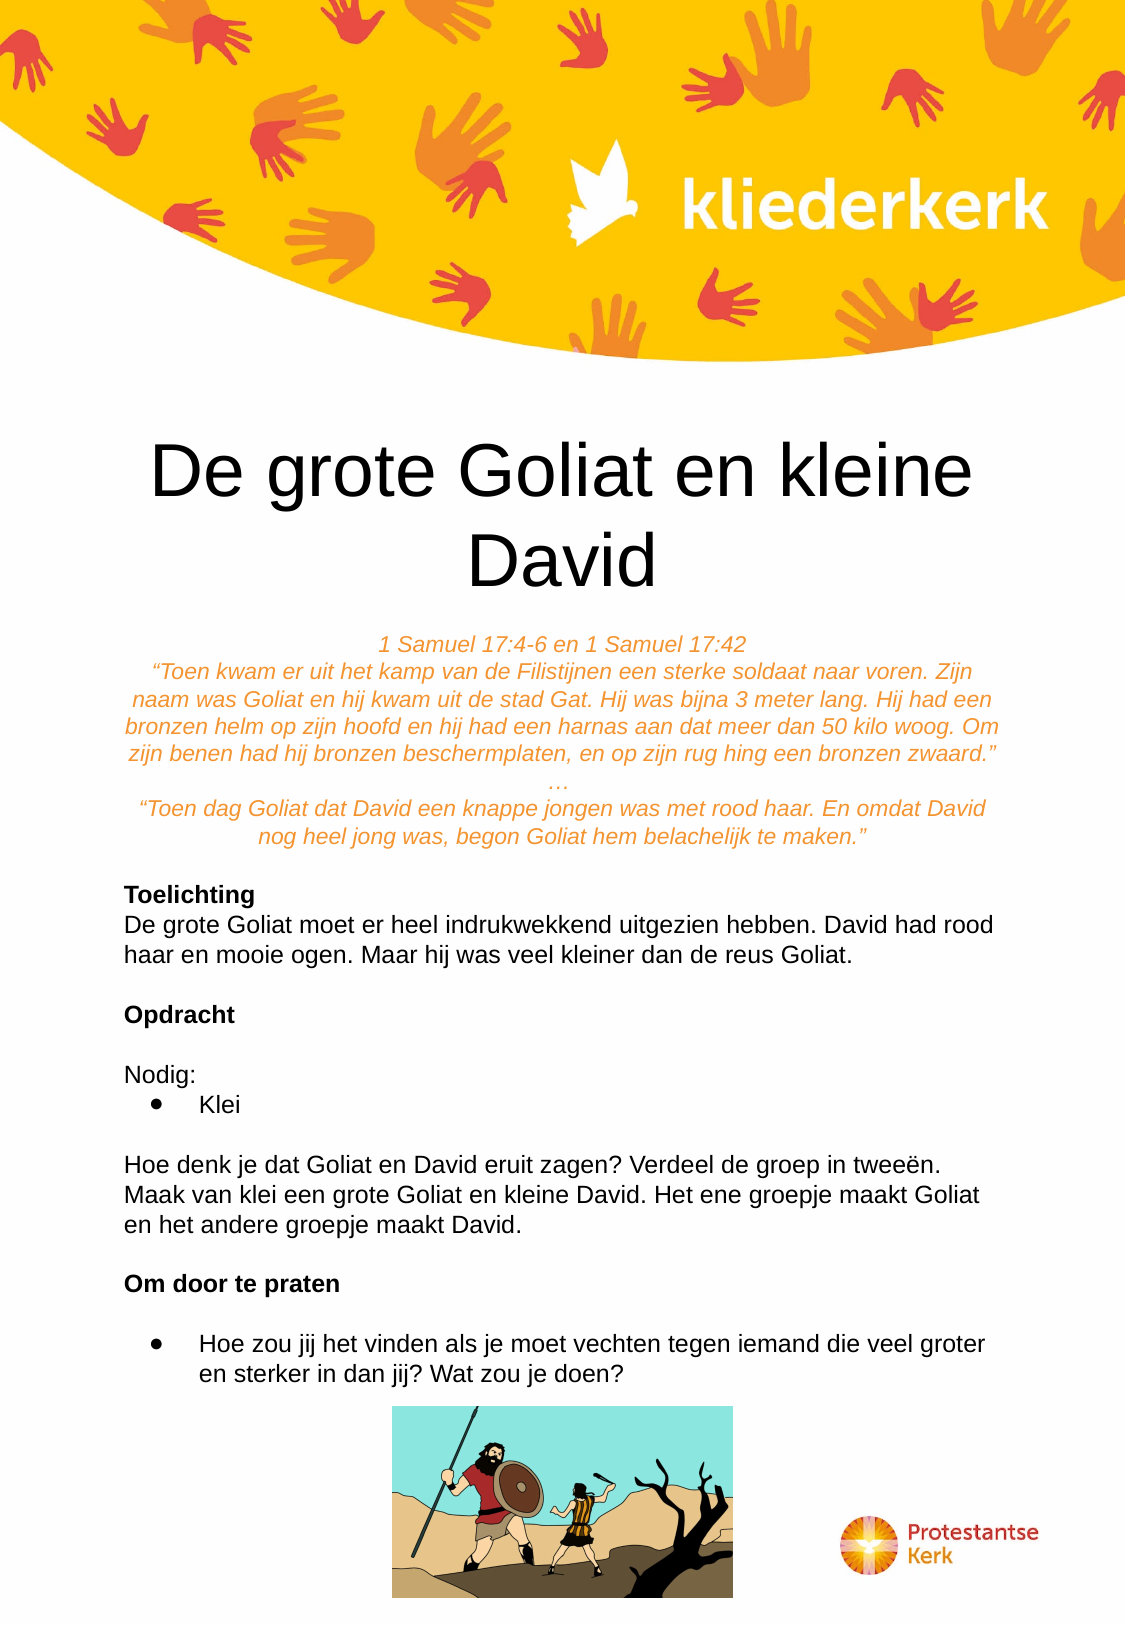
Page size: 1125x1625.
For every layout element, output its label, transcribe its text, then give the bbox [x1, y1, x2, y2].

text_box De grote Goliat en kleine David 1 Samuel 17:4-6 en 1 Samuel 17:42 “Toen kwam er uit het kamp van de Filistijnen een sterke soldaat naar voren. Zijn naam was Goliat en hij kwam uit de stad Gat. Hij was bijna 3 meter lang. Hij had een bronzen helm op zijn hoofd en hij had een harnas aan dat meer dan 50 kilo woog. Om zijn benen had hij bronzen beschermplaten, en op zijn rug hing een bronzen zwaard.” … “Toen dag Goliat dat David een knappe jongen was met rood haar. En omdat David nog heel jong was, begon Goliat hem belachelijk te maken.” Toelichting De grote Goliat moet er heel indrukwekkend uitgezien hebben. David had rood haar en mooie ogen. Maar hij was veel kleiner dan de reus Goliat. Opdracht Nodig: Klei Hoe denk je dat Goliat en David eruit zagen? Verdeel de groep in tweeën. Maak van klei een grote Goliat en kleine David. Het ene groepje maakt Goliat en het andere groepje maakt David. Om door te praten Hoe zou jij het vinden als je moet vechten tegen iemand die veel groter en sterker in dan jij? Wat zou je doen? [108, 406, 1017, 1447]
picture [0, 0, 1125, 1625]
